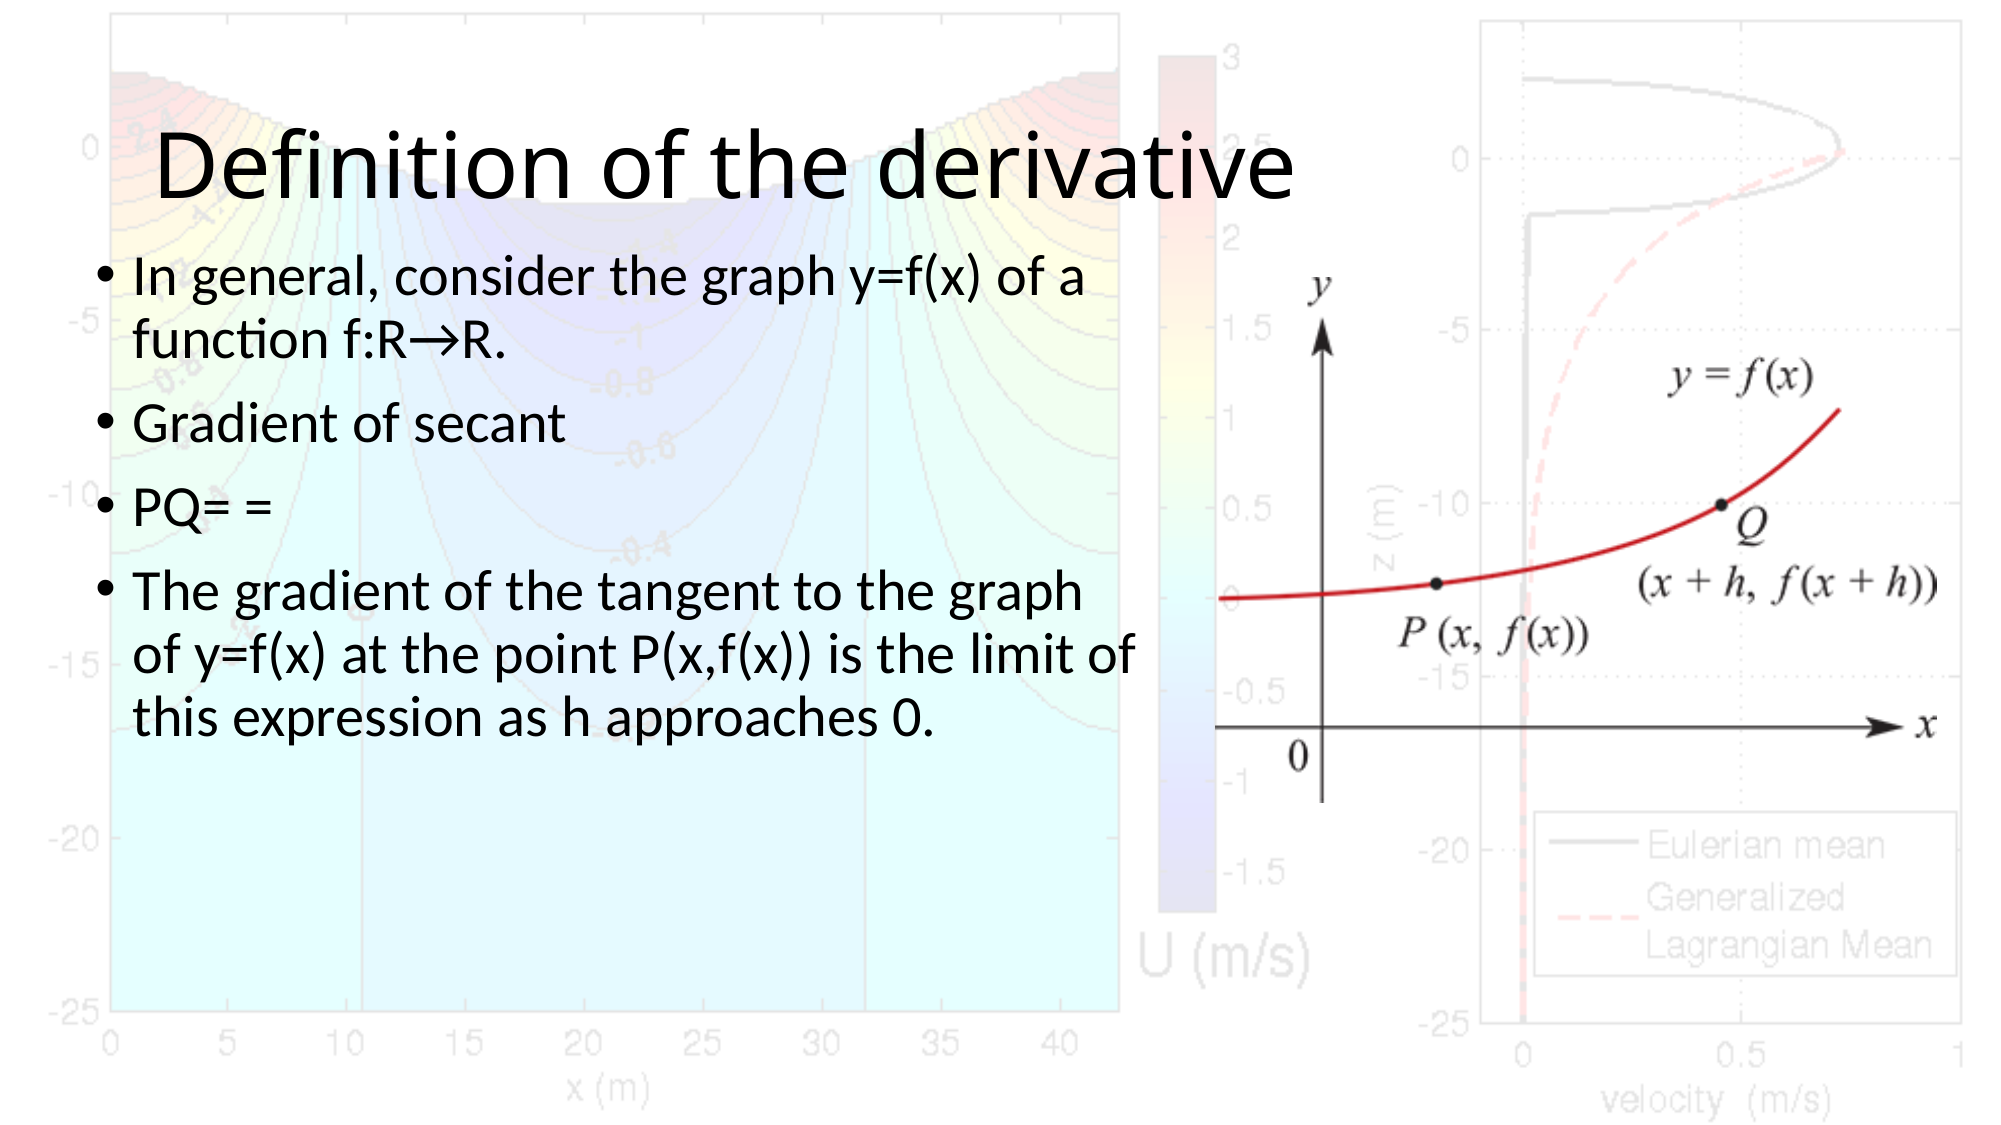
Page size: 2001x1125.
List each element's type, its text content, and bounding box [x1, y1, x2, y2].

title Definition of the derivative [137, 59, 1863, 278]
picture [1215, 277, 1937, 803]
